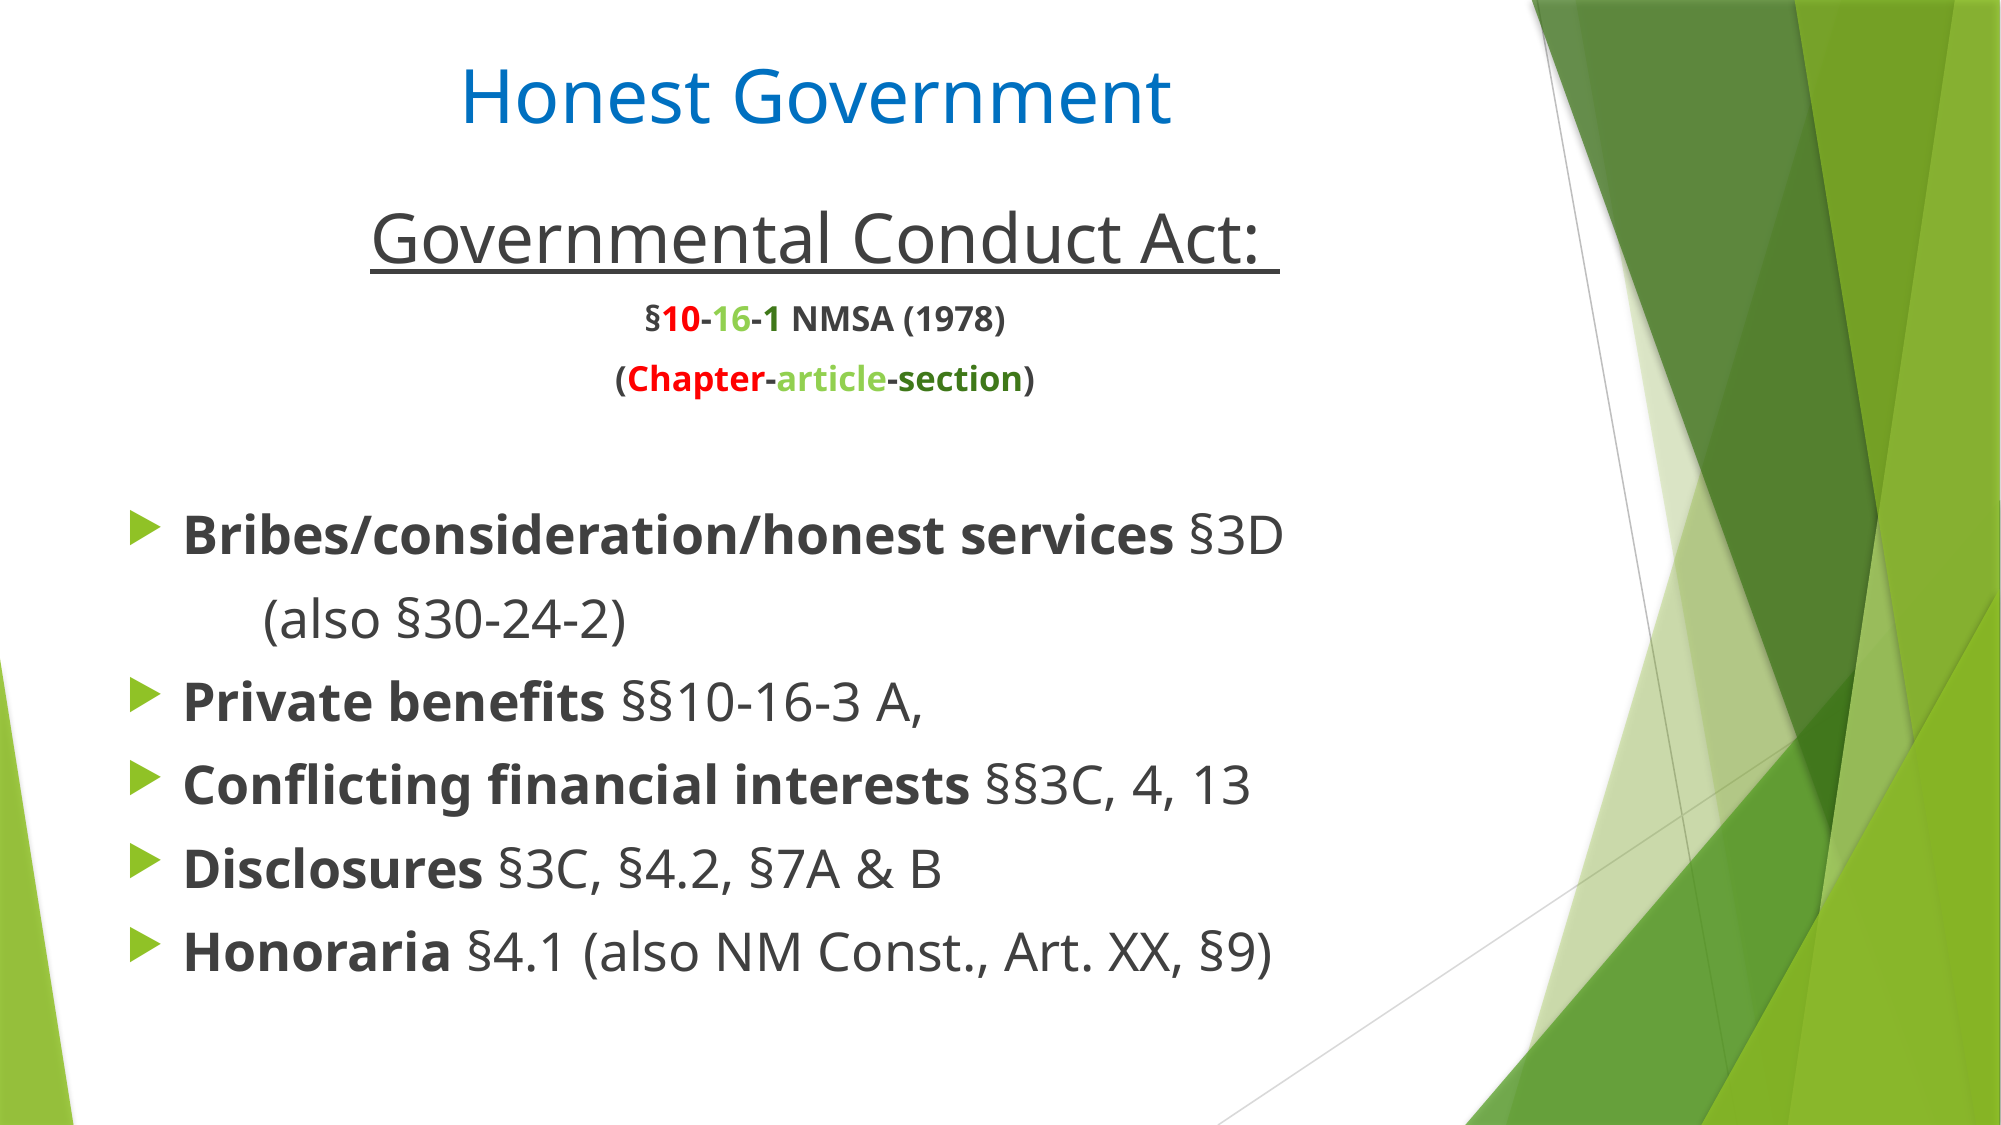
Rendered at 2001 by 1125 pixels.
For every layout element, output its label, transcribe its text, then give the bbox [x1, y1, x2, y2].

list Governmental Conduct Act: §10-16-1 NMSA (1978) (Chapter-article-section) Bribes/consideration/honest services §3D (also §30-24-2) Private benefits §§10-16-3 A, Conflicting financial interests §§3C, 4, 13 Disclosures §3C, §4.2, §7A & B Honoraria §4.1 (also NM Const., Art. XX, §9) [111, 259, 1522, 992]
title Honest Government [111, 41, 1522, 259]
